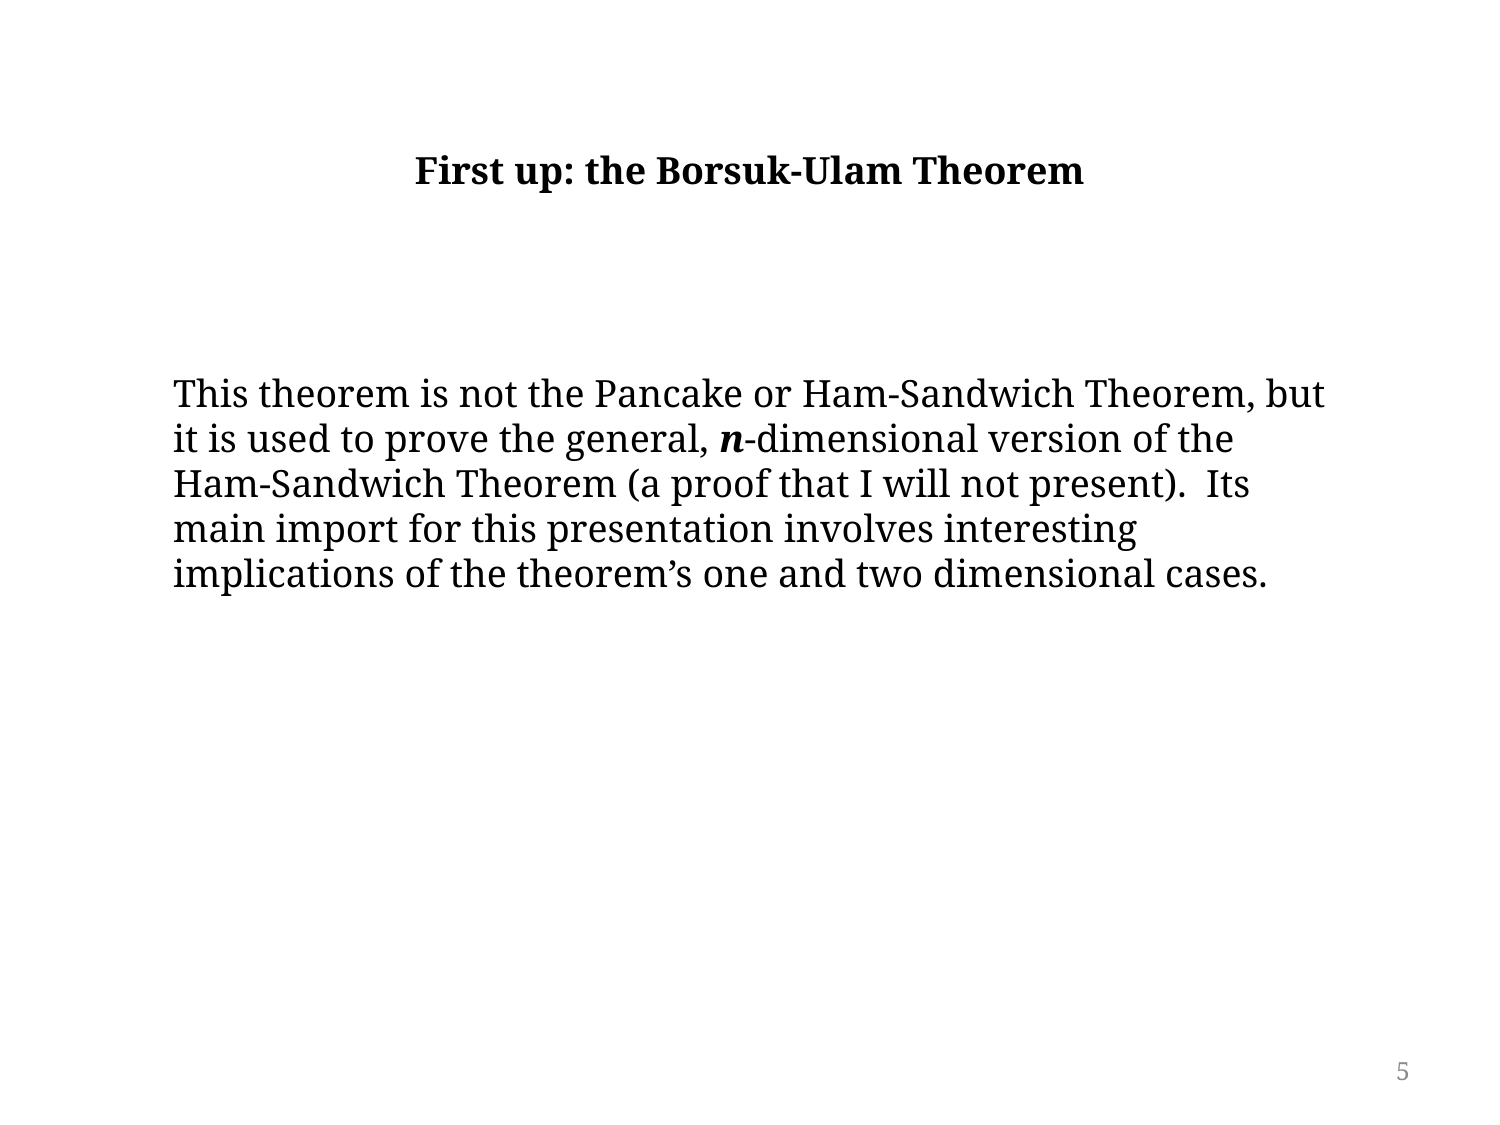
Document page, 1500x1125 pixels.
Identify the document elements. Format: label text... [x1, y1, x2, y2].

text_box First up: the Borsuk-Ulam Theorem [255, 139, 1245, 200]
slide_number 5 [1074, 1042, 1425, 1103]
text_box This theorem is not the Pancake or Ham-Sandwich Theorem, but it is used to prove the general, n-dimensional version of the Ham-Sandwich Theorem (a proof that I will not present). Its main import for this presentation involves interesting implications of the theorem’s one and two dimensional cases. [158, 362, 1342, 603]
